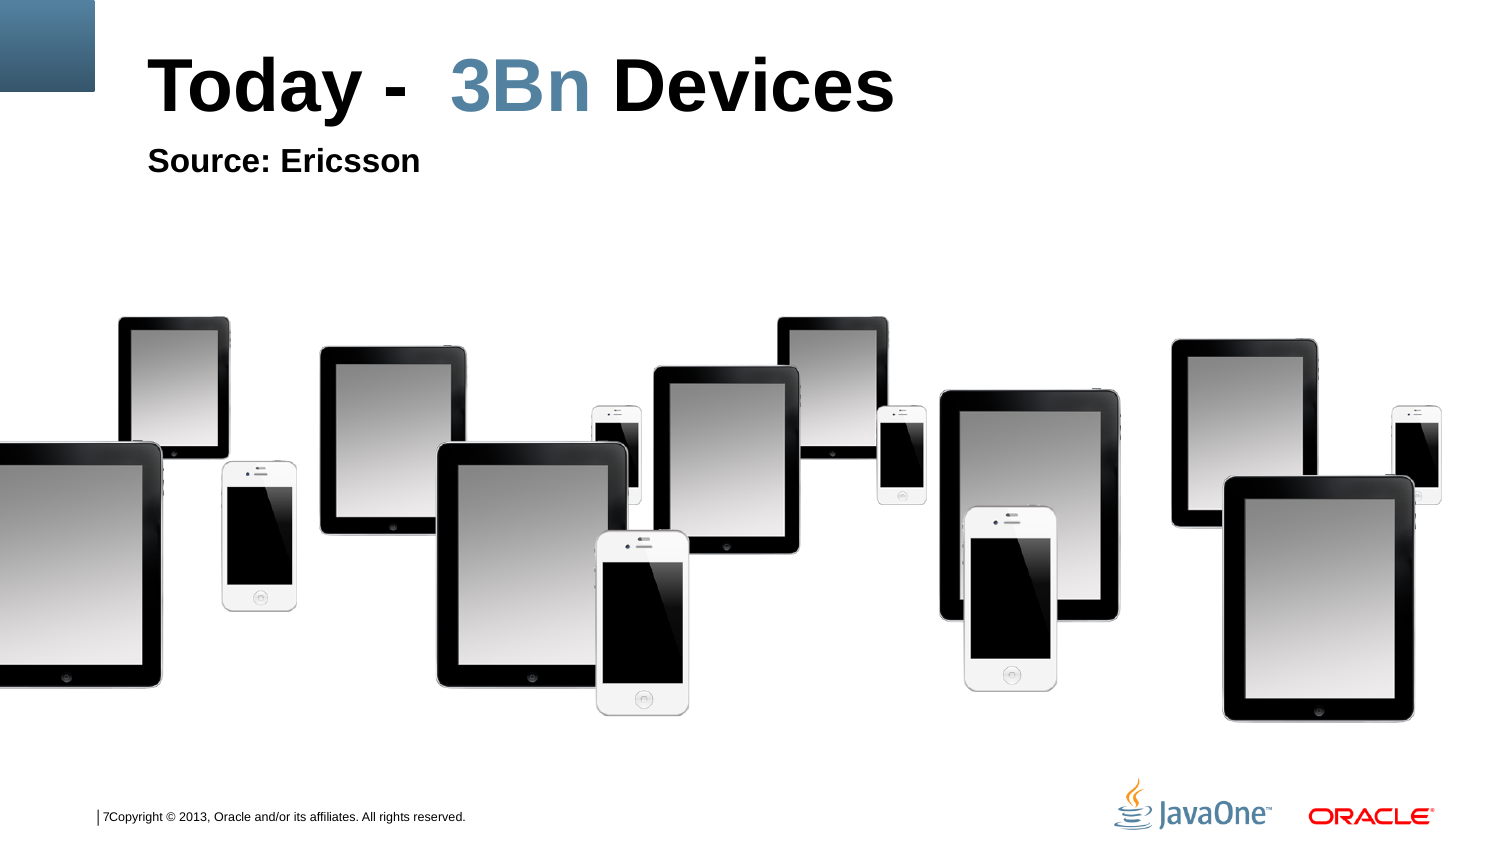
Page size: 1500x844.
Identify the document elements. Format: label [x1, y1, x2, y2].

picture [0, 0, 1500, 738]
picture [1097, 761, 1288, 844]
picture [1293, 792, 1445, 840]
